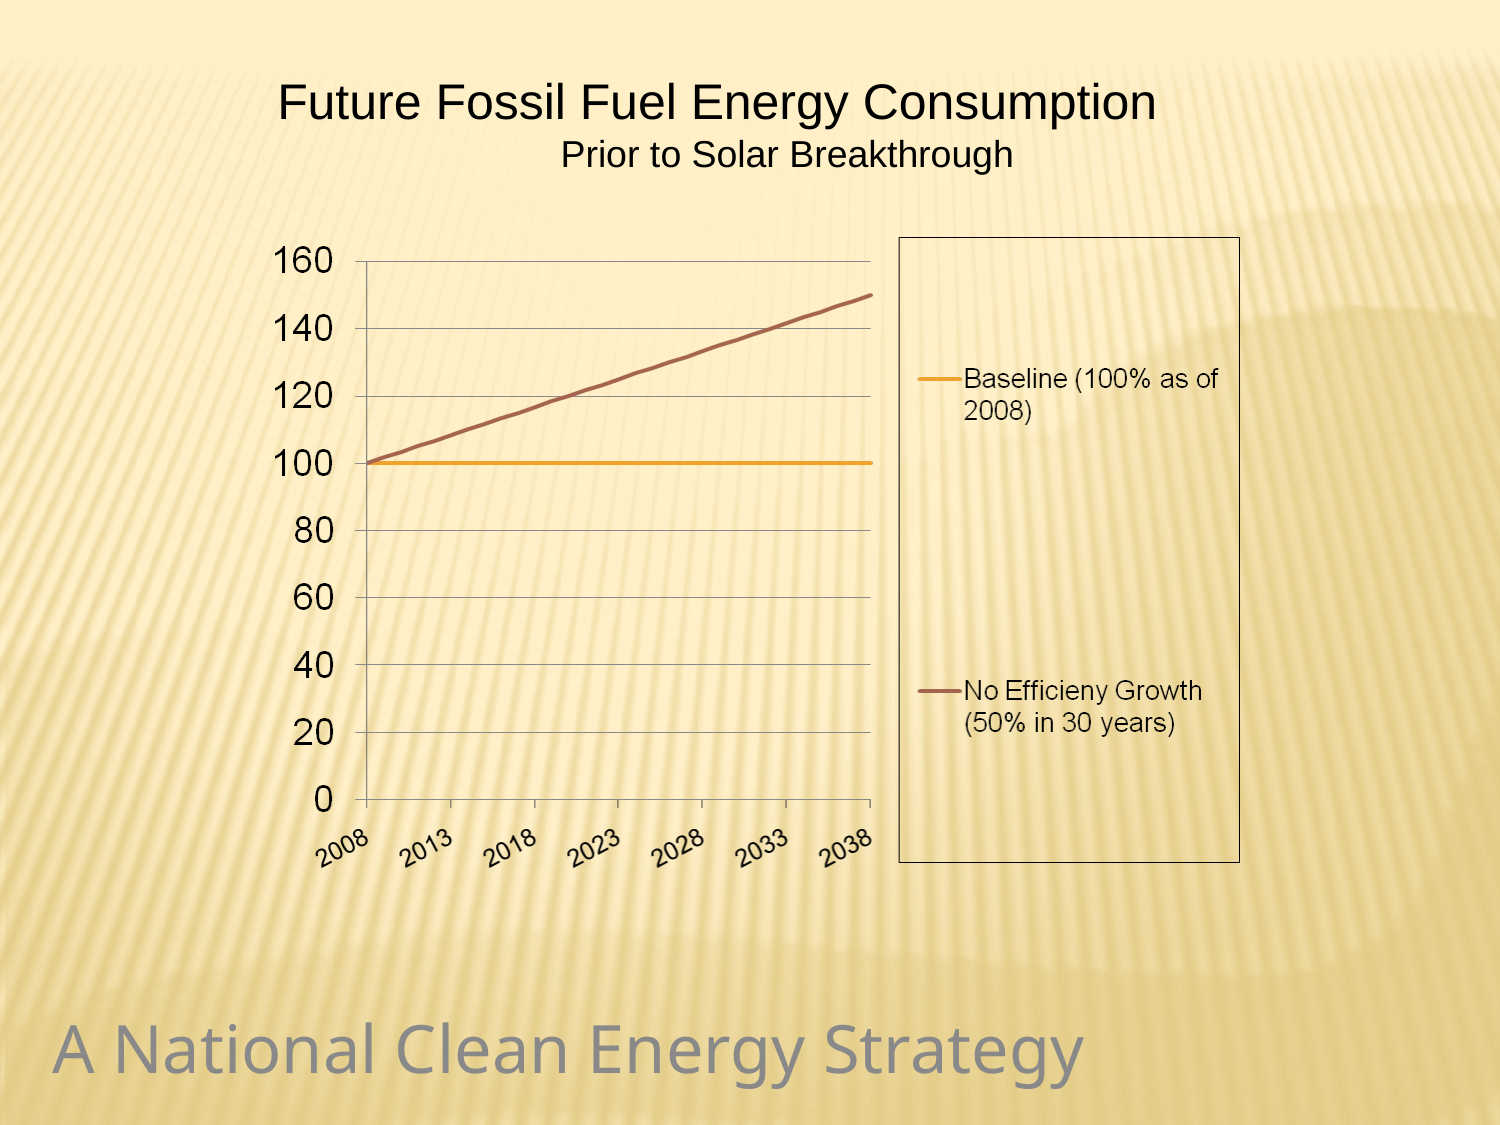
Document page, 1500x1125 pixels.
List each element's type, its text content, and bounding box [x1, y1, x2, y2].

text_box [249, 228, 1251, 897]
text_box Future Fossil Fuel Energy Consumption Prior to Solar Breakthrough [262, 62, 1313, 183]
